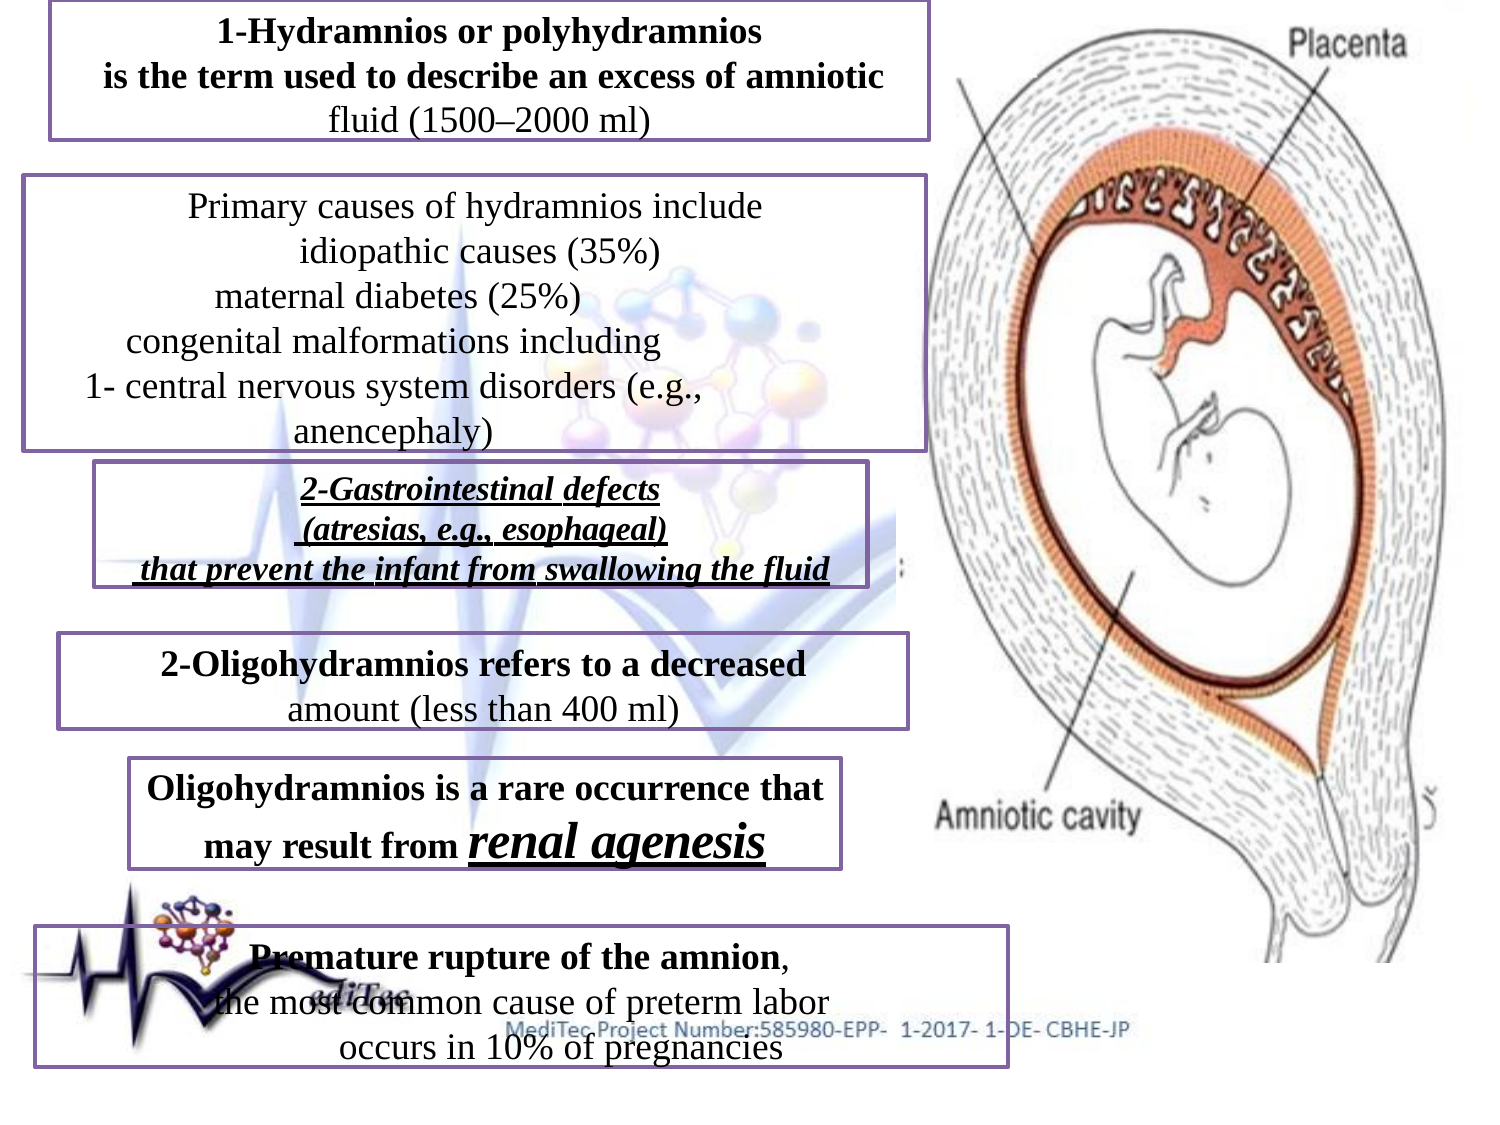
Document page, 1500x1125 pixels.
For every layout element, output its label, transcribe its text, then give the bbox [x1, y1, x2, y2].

text_box 1-Hydramnios or polyhydramnios is the term used to describe an excess of amniotic fluid (1500–2000 ml) [49, 0, 893, 141]
text_box Premature rupture of the amnion, the most common cause of preterm labor occurs in 10% of pregnancies [35, 925, 1008, 1068]
text_box Primary causes of hydramnios include idiopathic causes (35%) maternal diabetes (25%) congenital malformations including 1- central nervous system disorders (e.g., anencephaly) [23, 175, 890, 452]
picture [0, 0, 1500, 1125]
text_box Oligohydramnios is a rare occurrence that may result from renal agenesis [129, 757, 841, 869]
text_box 2-Oligohydramnios refers to a decreased amount (less than 400 ml) [58, 632, 890, 730]
text_box 2-Gastrointestinal defects (atresias, e.g., esophageal) that prevent the infant from swallowing the fluid [93, 461, 868, 588]
